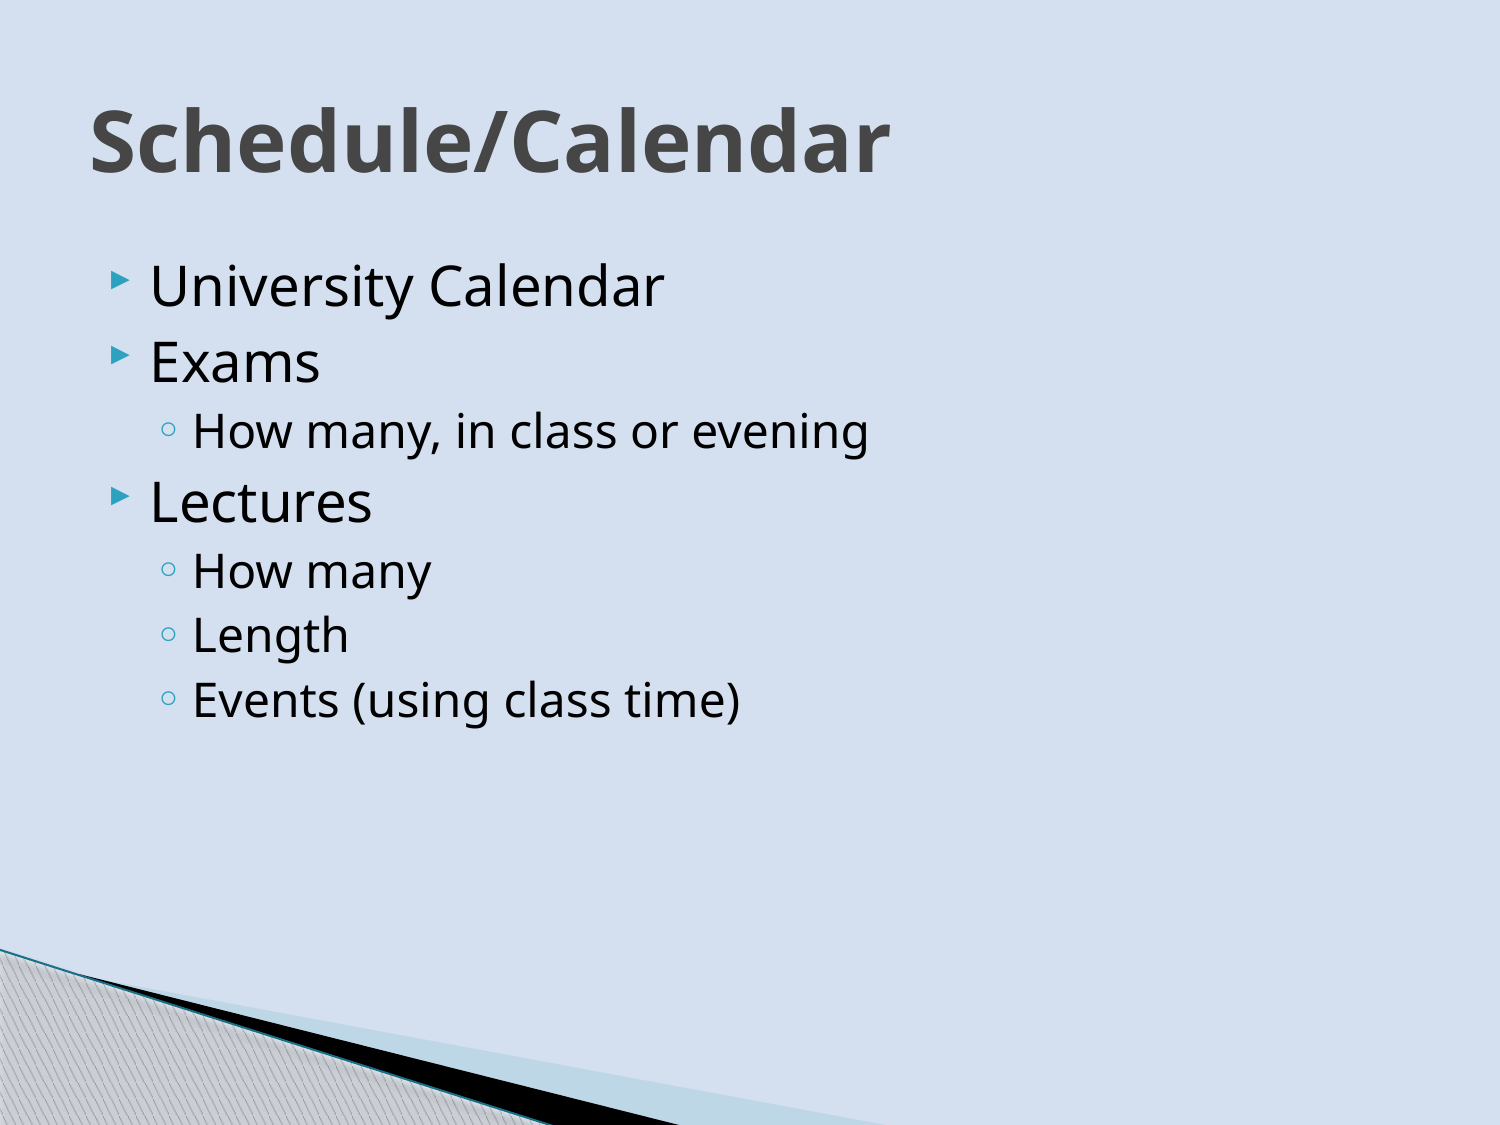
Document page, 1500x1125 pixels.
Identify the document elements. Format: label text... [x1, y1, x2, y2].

list University Calendar Exams How many, in class or evening Lectures How many Length Events (using class time) [75, 242, 1425, 986]
title Schedule/Calendar [75, 45, 1425, 233]
